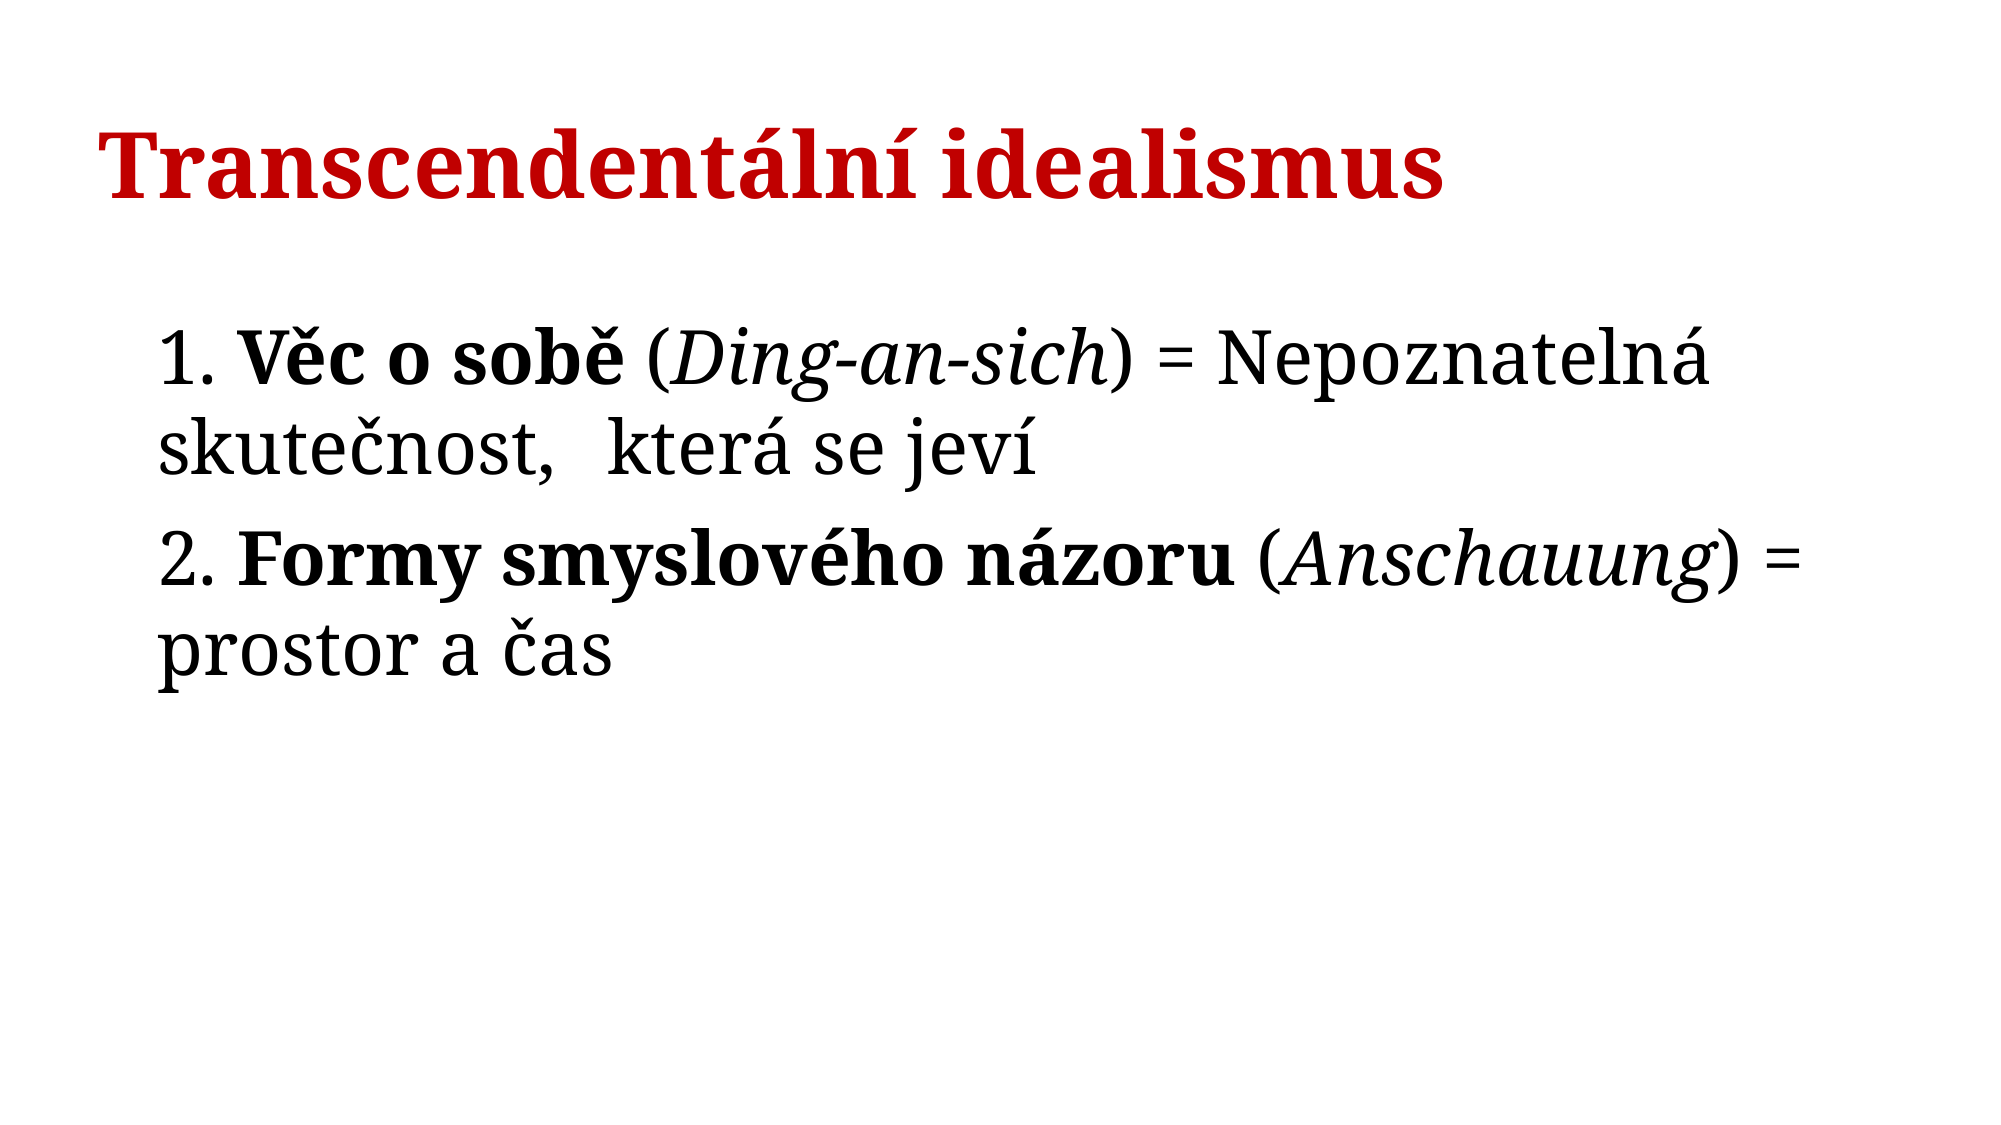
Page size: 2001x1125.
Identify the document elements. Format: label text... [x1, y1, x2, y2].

list 1. Věc o sobě (Ding-an-sich) = Nepoznatelná skutečnost, která se jeví 2. Formy smyslového názoru (Anschauung) = prostor a čas [142, 301, 1975, 1016]
title Transcendentální idealismus [83, 59, 1863, 278]
